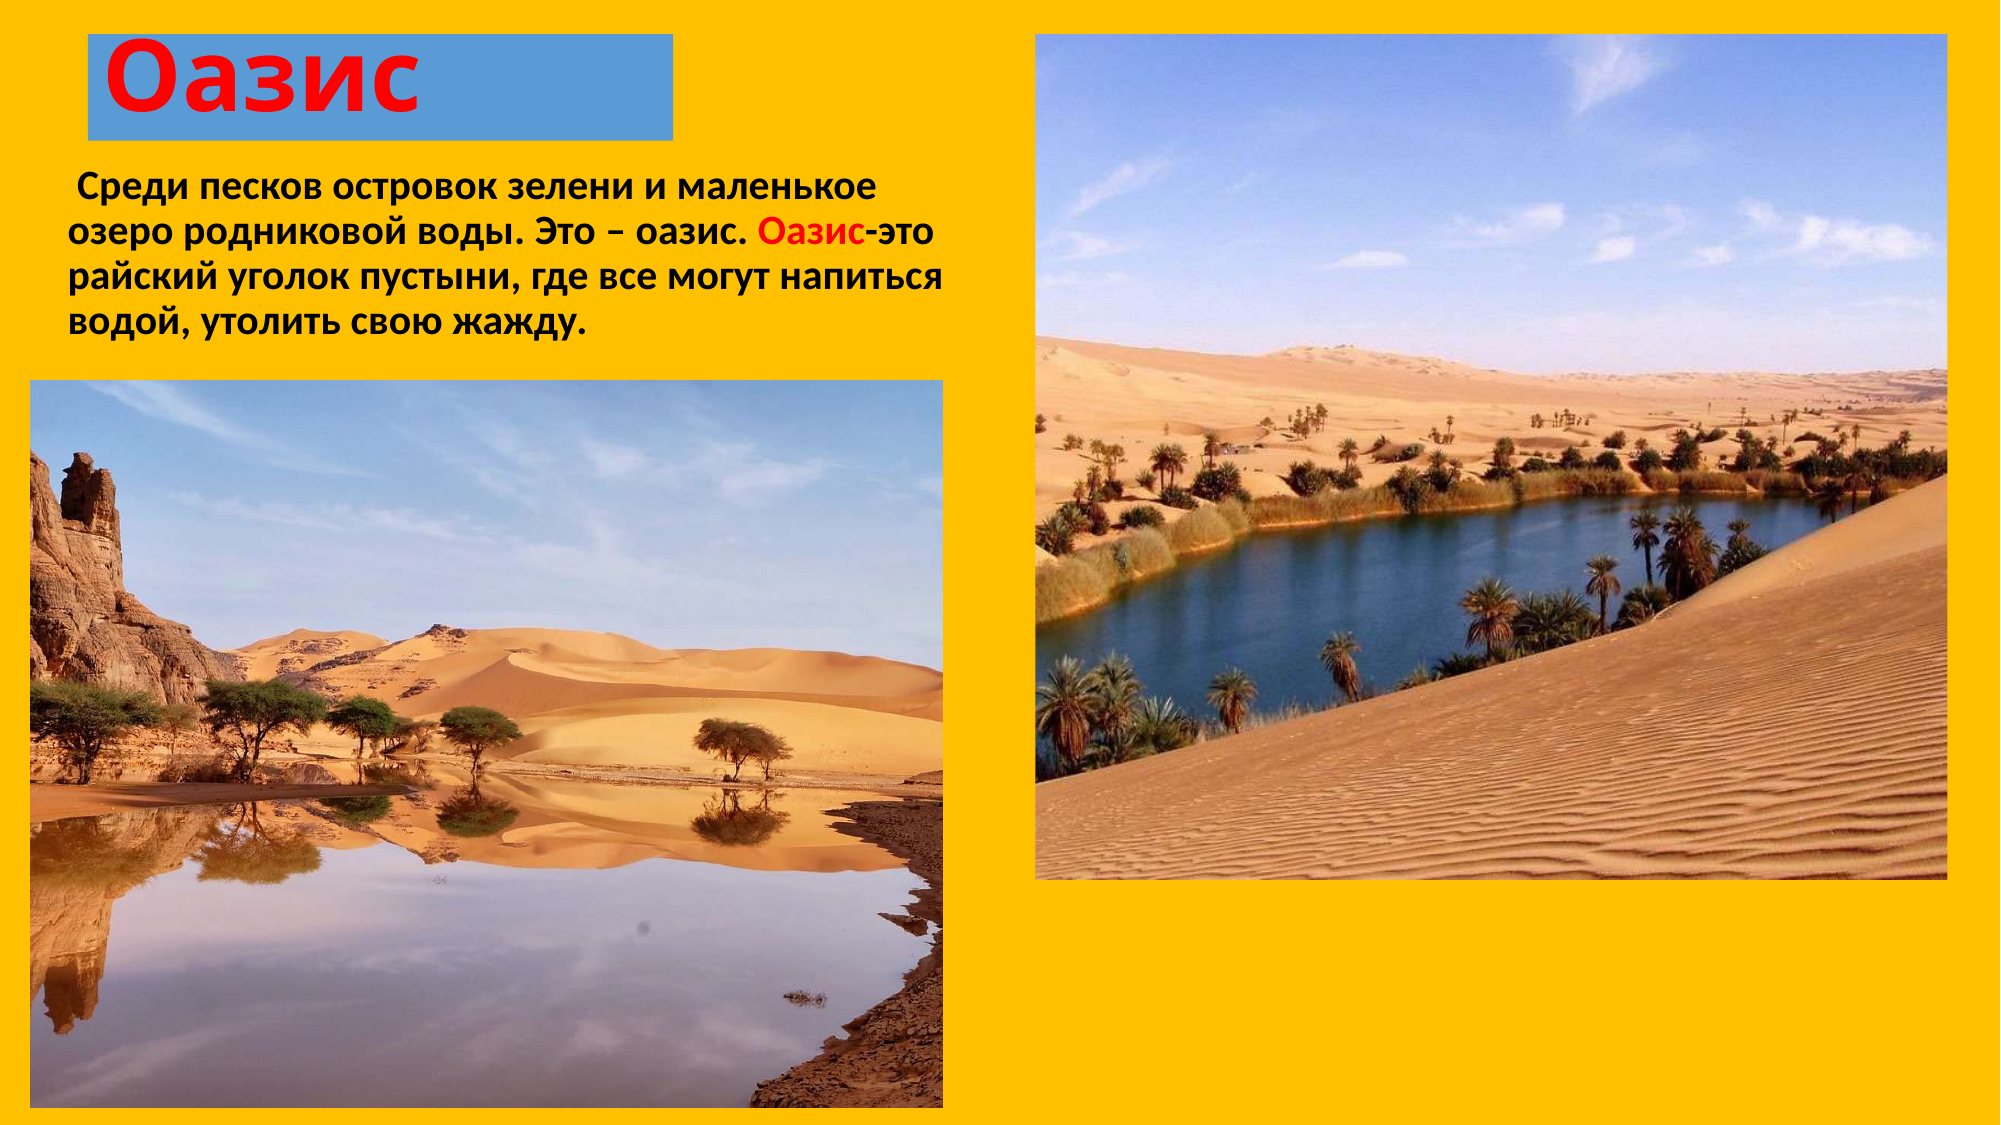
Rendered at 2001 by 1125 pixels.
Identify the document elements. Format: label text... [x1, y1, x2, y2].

picture [1035, 34, 1948, 880]
list Среди песков островок зелени и маленькое озеро родниковой воды. Это – оазис. Оазис-это райский уголок пустыни, где все могут напиться водой, утолить свою жажду. [52, 155, 965, 291]
title Оазис [87, 34, 674, 141]
picture [30, 380, 943, 1109]
